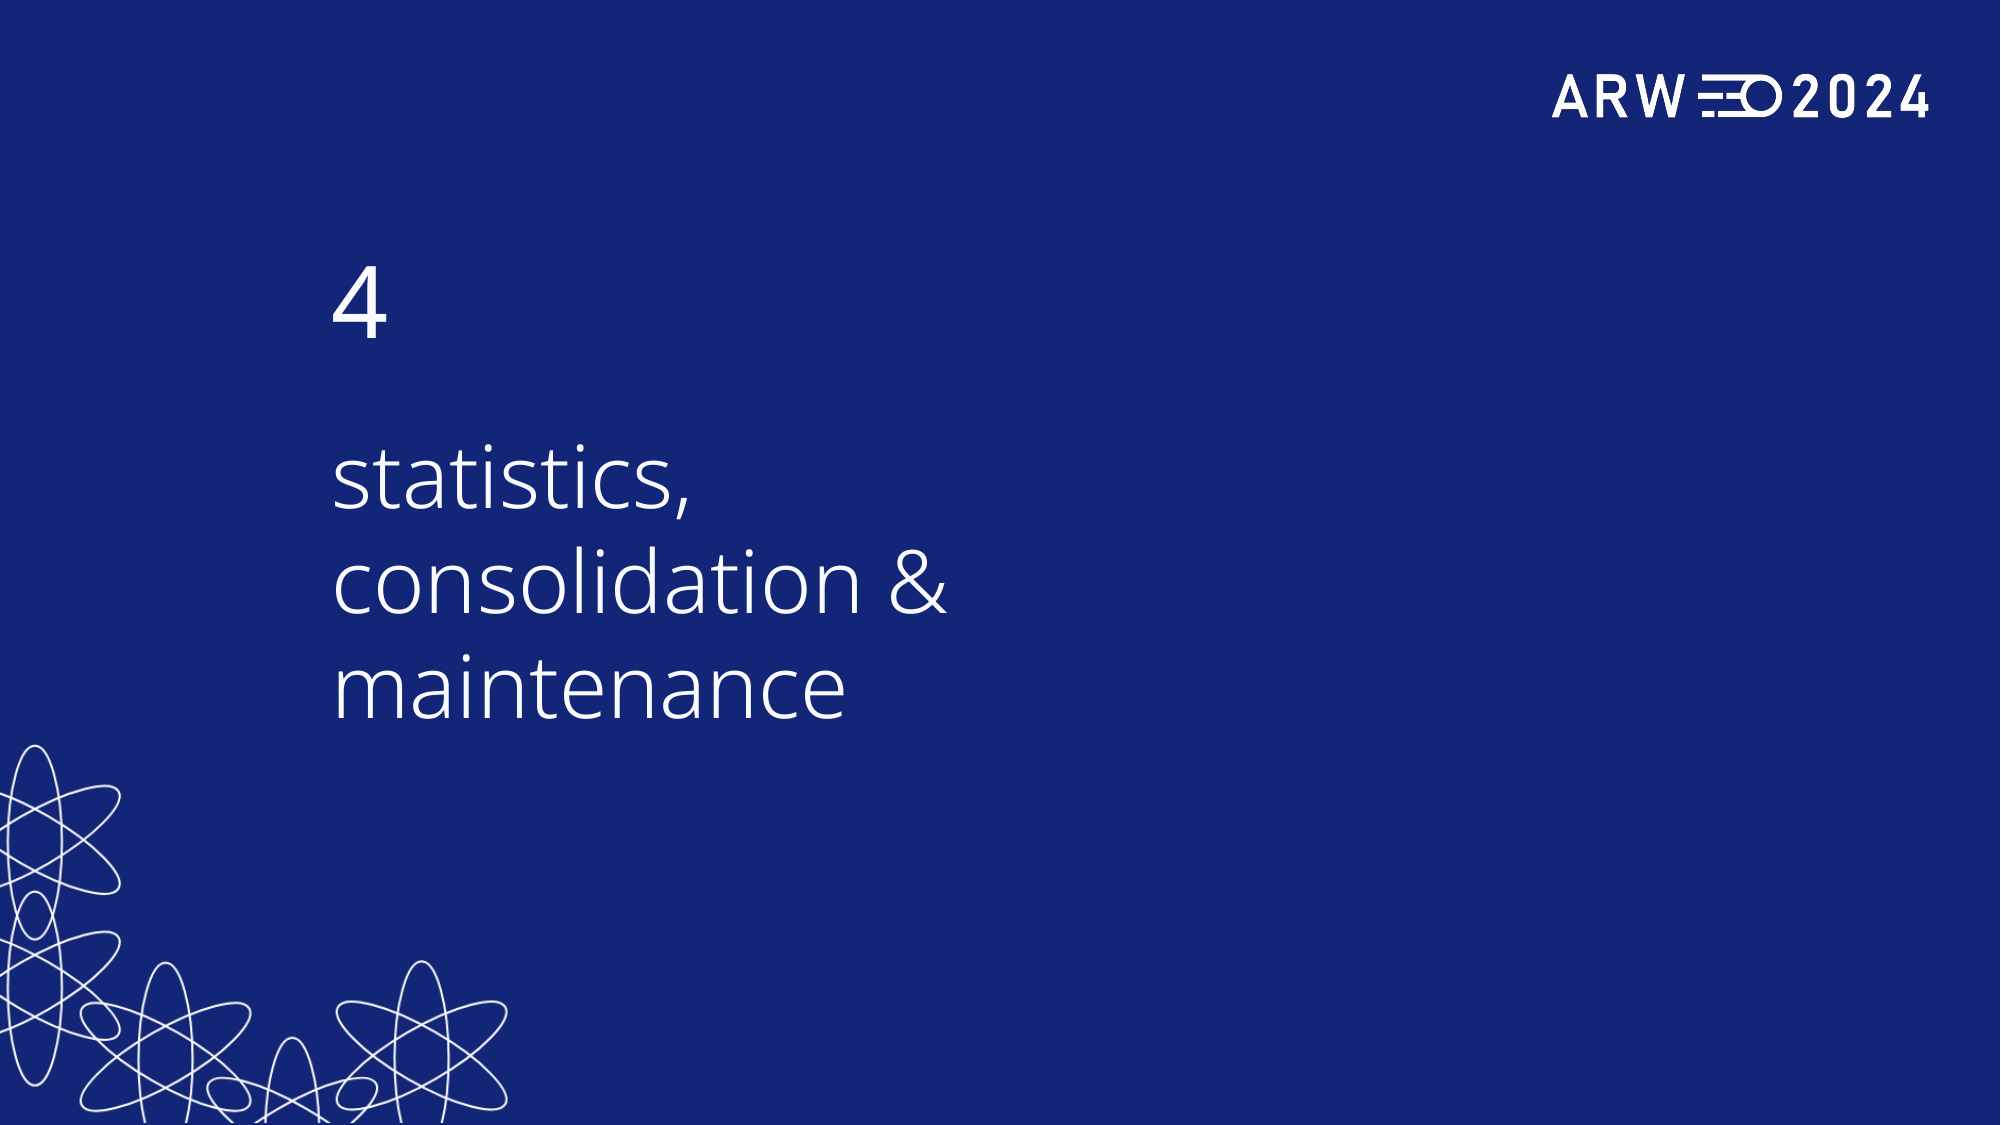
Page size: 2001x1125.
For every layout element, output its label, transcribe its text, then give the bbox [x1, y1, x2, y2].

picture [0, 648, 579, 1123]
list 4 [331, 230, 1069, 367]
list statistics, consolidation & maintenance [331, 413, 1069, 818]
picture [1539, 57, 1947, 134]
